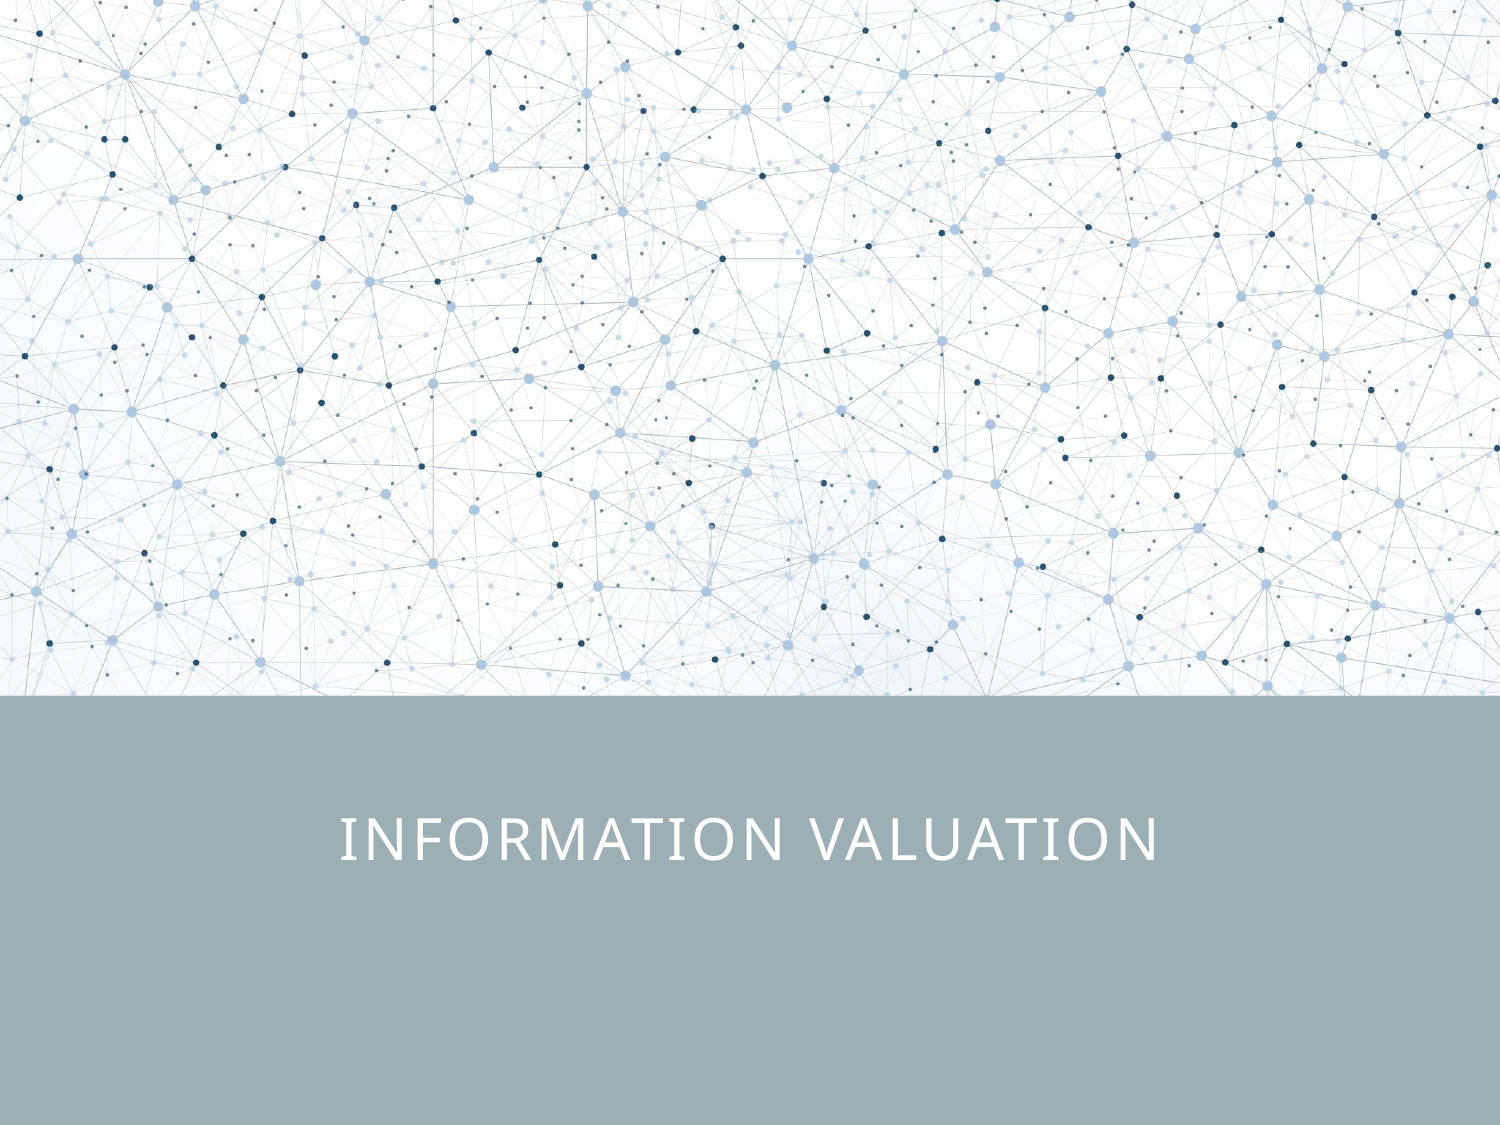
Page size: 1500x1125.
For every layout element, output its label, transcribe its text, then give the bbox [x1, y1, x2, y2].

picture [0, 0, 1500, 696]
title Information Valuation [194, 733, 1306, 949]
text_box [0, 696, 1500, 1125]
